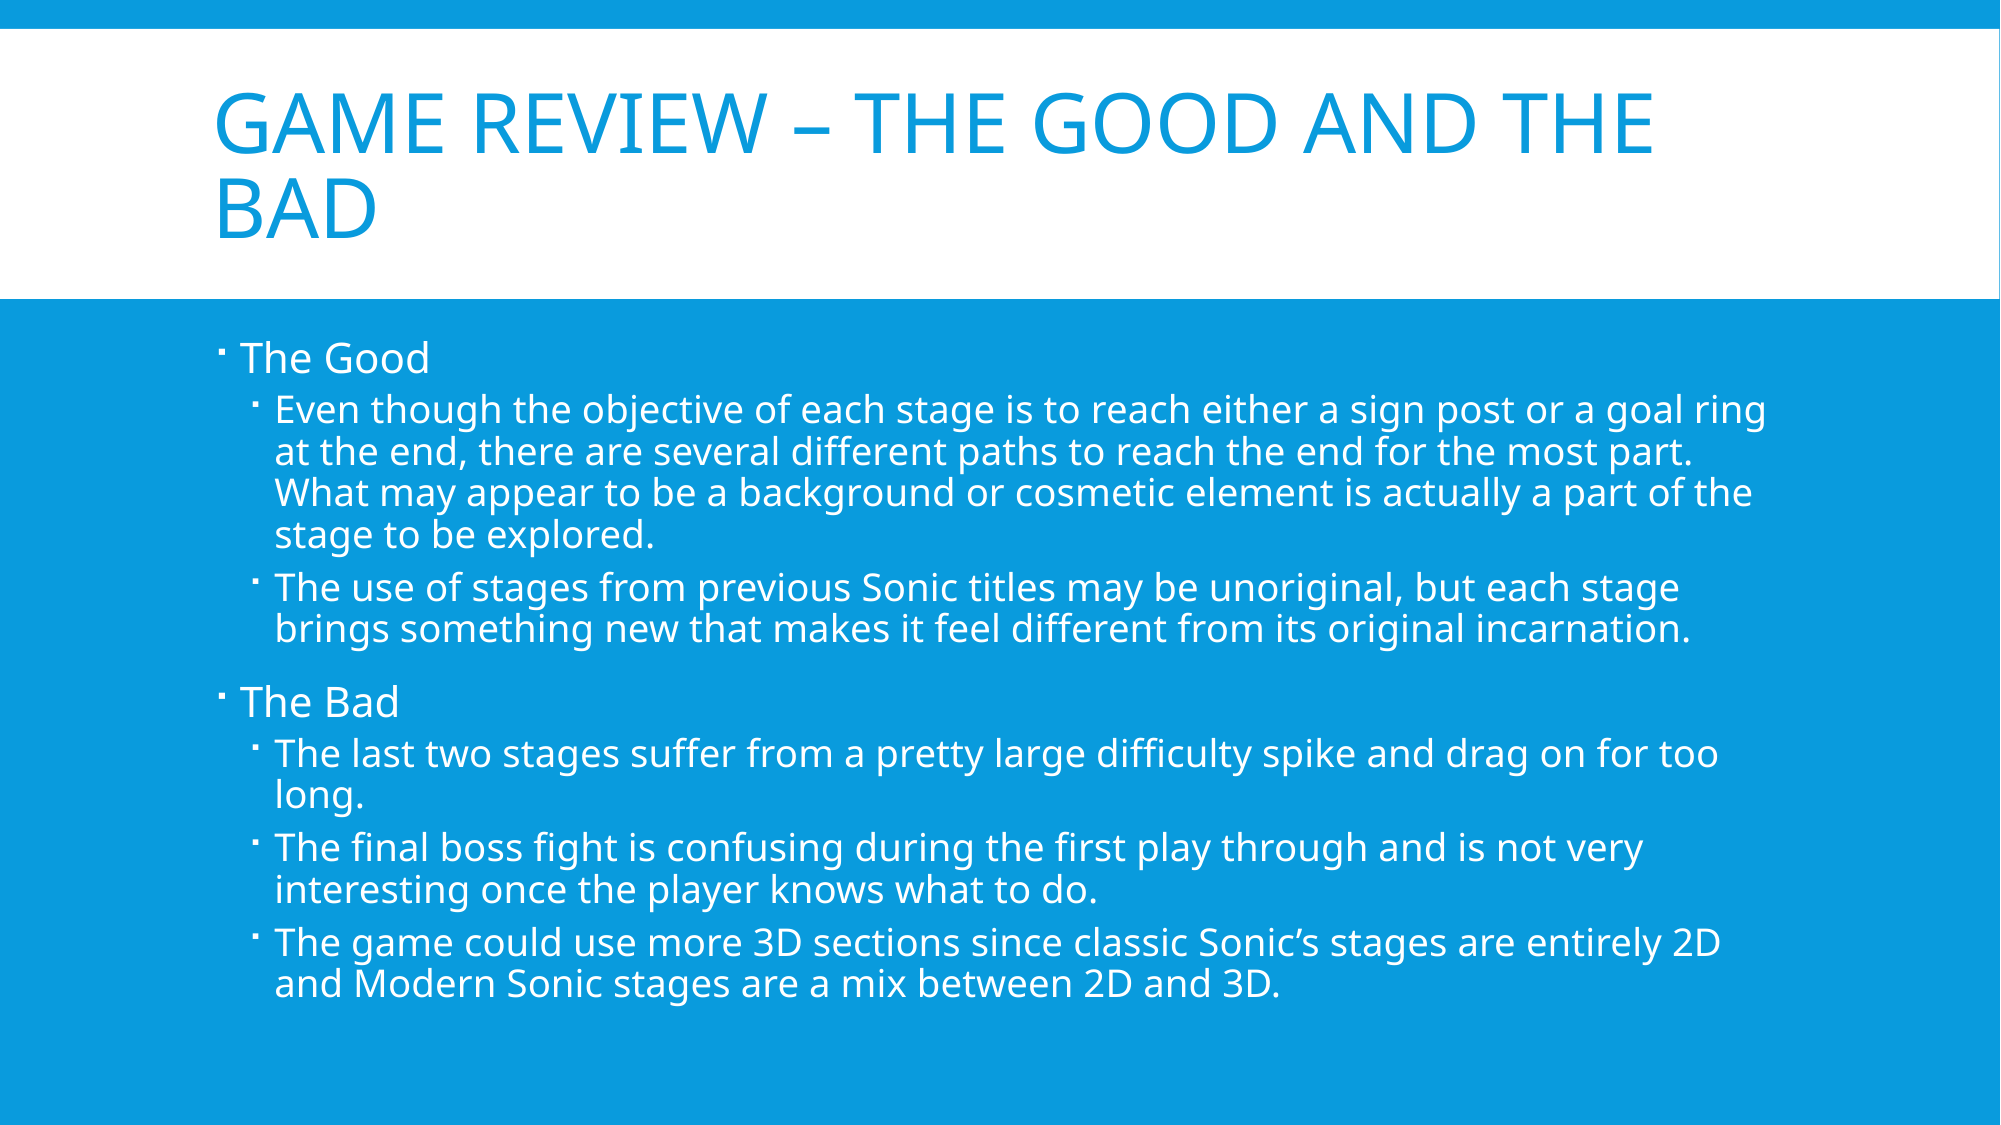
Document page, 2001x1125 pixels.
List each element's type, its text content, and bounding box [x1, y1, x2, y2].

title Game Review – The Good and the bad [197, 46, 1803, 295]
list The Good Even though the objective of each stage is to reach either a sign post or a goal ring at the end, there are several different paths to reach the end for the most part. What may appear to be a background or cosmetic element is actually a part of the stage to be explored. The use of stages from previous Sonic titles may be unoriginal, but each stage brings something new that makes it feel different from its original incarnation. The Bad The last two stages suffer from a pretty large difficulty spike and drag on for too long. The final boss fight is confusing during the first play through and is not very interesting once the player knows what to do. The game could use more 3D sections since classic Sonic’s stages are entirely 2D and Modern Sonic stages are a mix between 2D and 3D. [197, 329, 1803, 1020]
